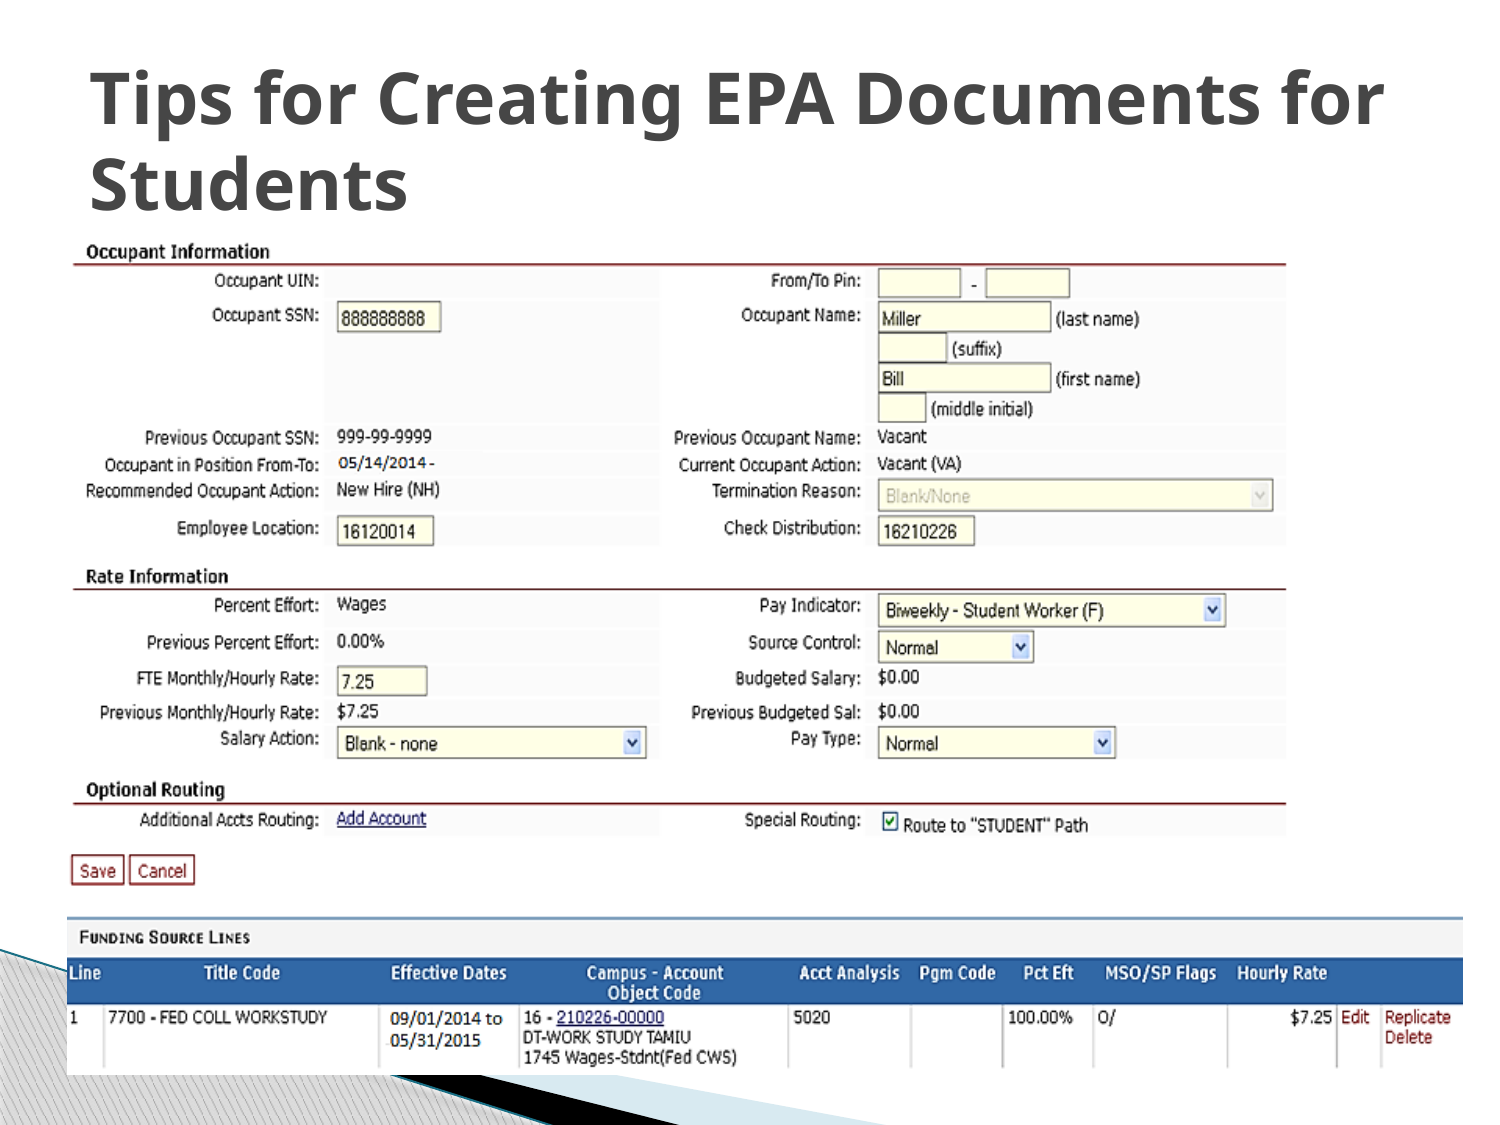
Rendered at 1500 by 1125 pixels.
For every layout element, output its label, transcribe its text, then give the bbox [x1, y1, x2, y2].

title Tips for Creating EPA Documents for Students [75, 45, 1425, 233]
picture [66, 237, 1463, 1076]
